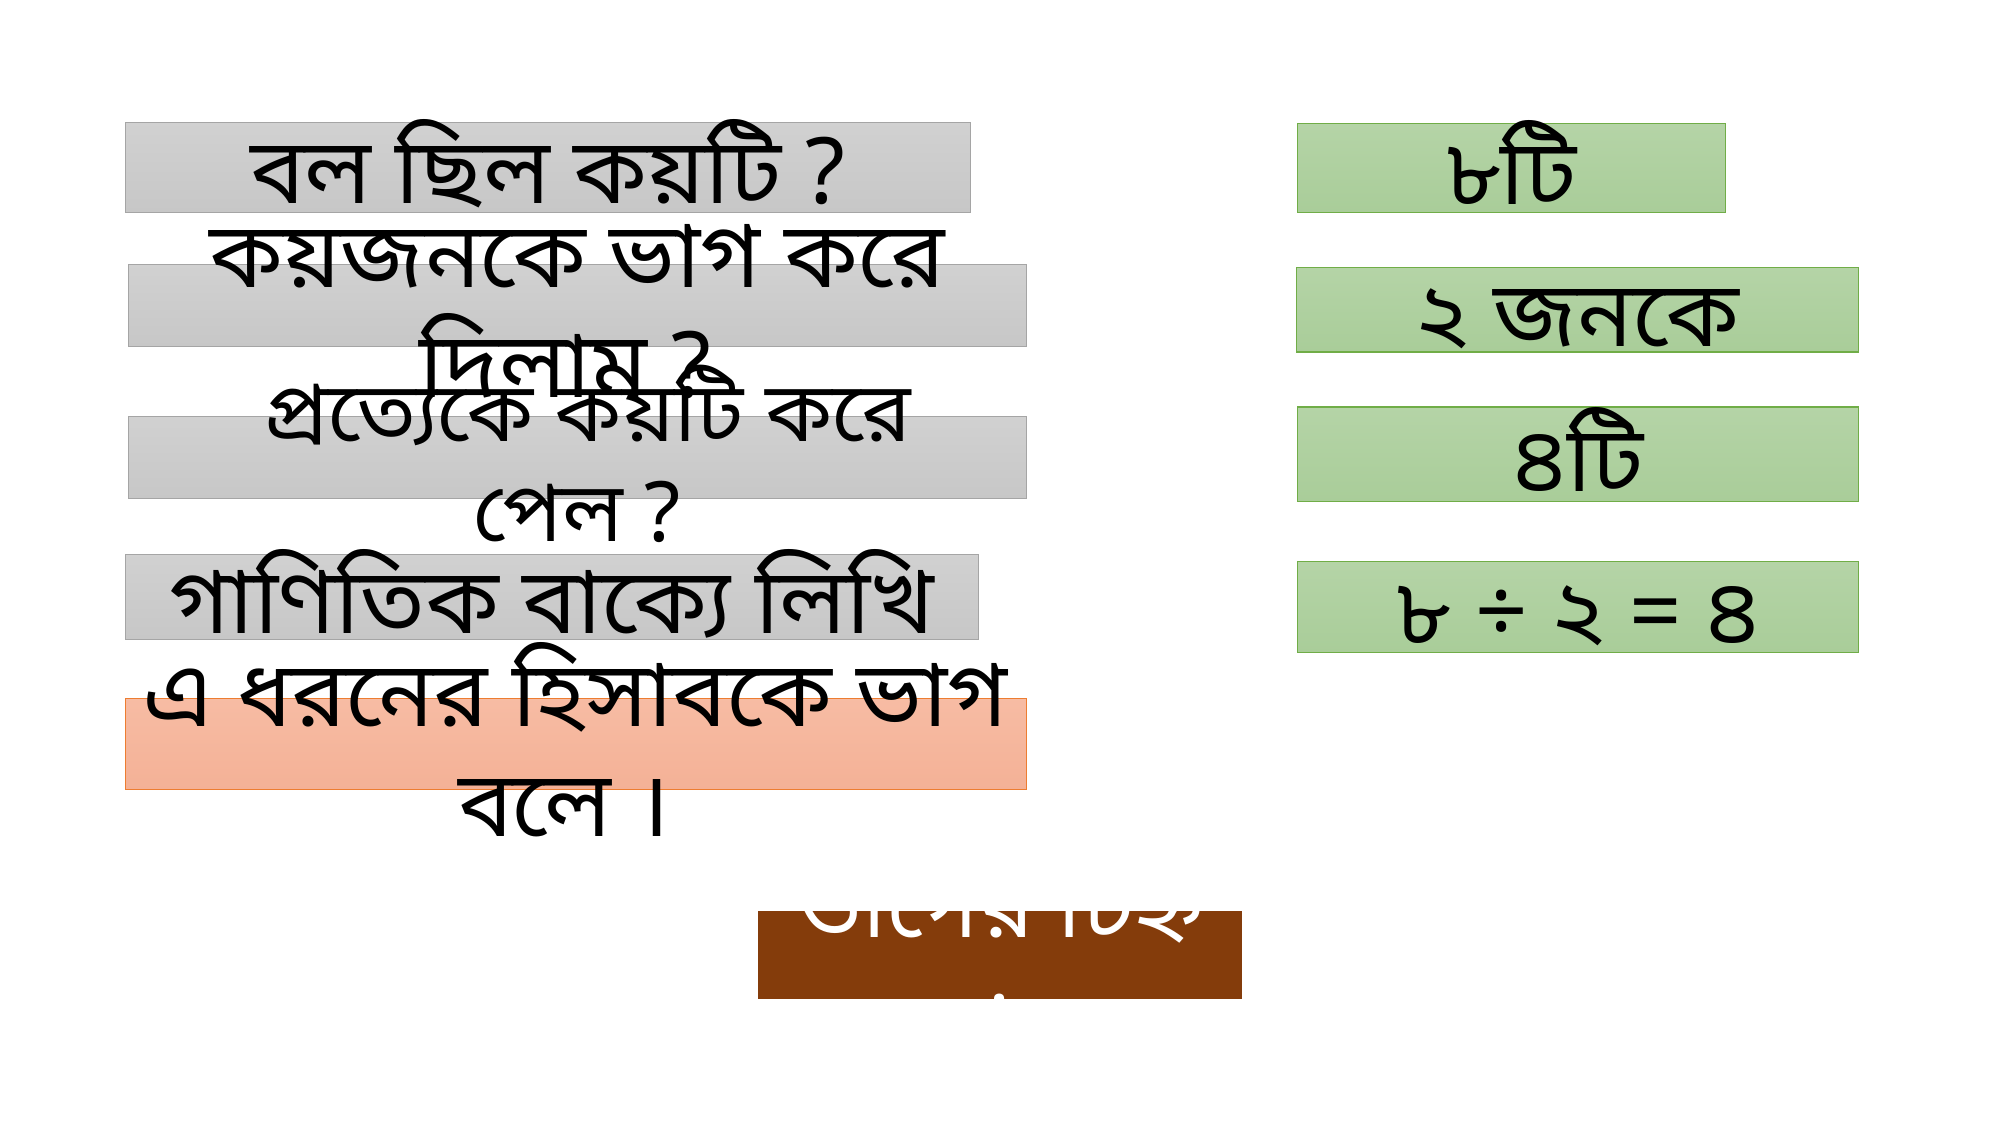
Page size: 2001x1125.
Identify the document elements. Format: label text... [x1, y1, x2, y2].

text_box প্রত্যেকে কয়টি করে পেল ? [128, 416, 1027, 499]
text_box গাণিতিক বাক্যে লিখি [125, 554, 979, 640]
text_box ৮টি [1297, 123, 1726, 213]
text_box ২ জনকে [1296, 267, 1859, 353]
text_box বল ছিল কয়টি ? [125, 122, 971, 213]
text_box ভাগের চিহ্ন ÷ [755, 908, 1245, 1002]
text_box কয়জনকে ভাগ করে দিলাম ? [128, 264, 1027, 347]
text_box ৪টি [1297, 406, 1859, 502]
text_box এ ধরনের হিসাবকে ভাগ বলে । [125, 698, 1027, 790]
text_box ৮ ÷ ২ = ৪ [1297, 561, 1859, 653]
